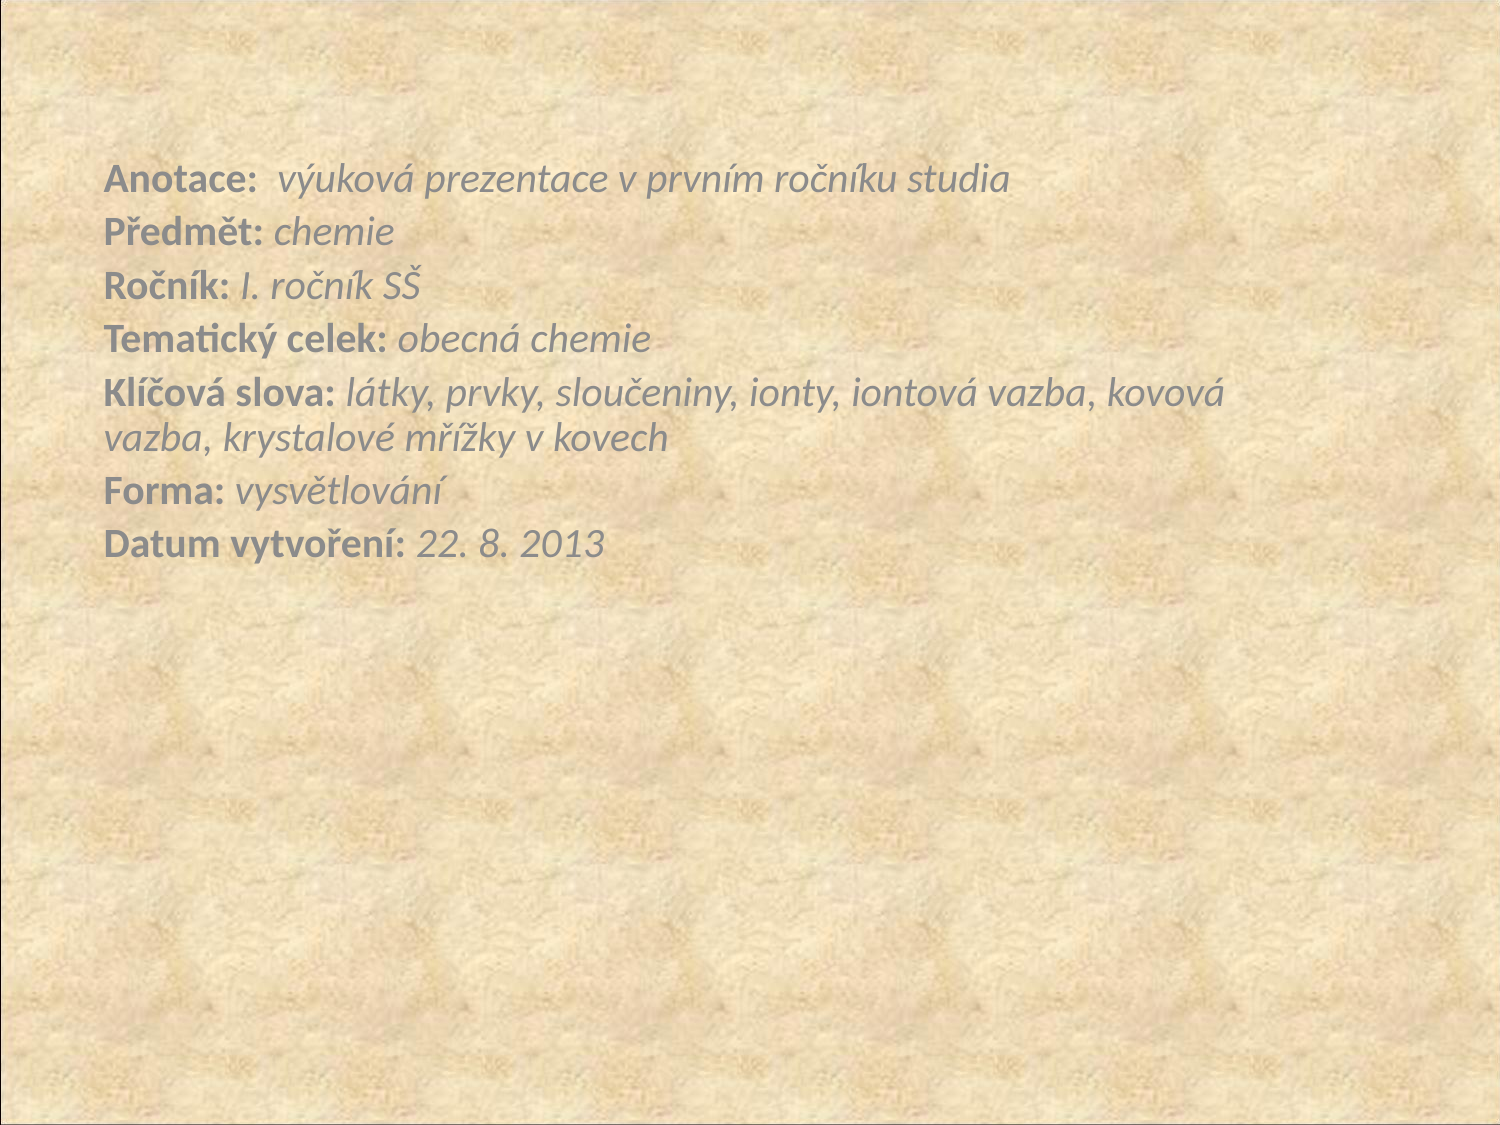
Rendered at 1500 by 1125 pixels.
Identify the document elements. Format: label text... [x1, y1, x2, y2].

picture [0, 0, 1500, 1125]
subtitle Anotace: výuková prezentace v prvním ročníku studia Předmět: chemie Ročník: I. ročník SŠ Tematický celek: obecná chemie Klíčová slova: látky, prvky, sloučeniny, ionty, iontová vazba, kovová vazba, krystalové mřížky v kovech Forma: vysvětlování Datum vytvoření: 22. 8. 2013 [88, 148, 1264, 737]
